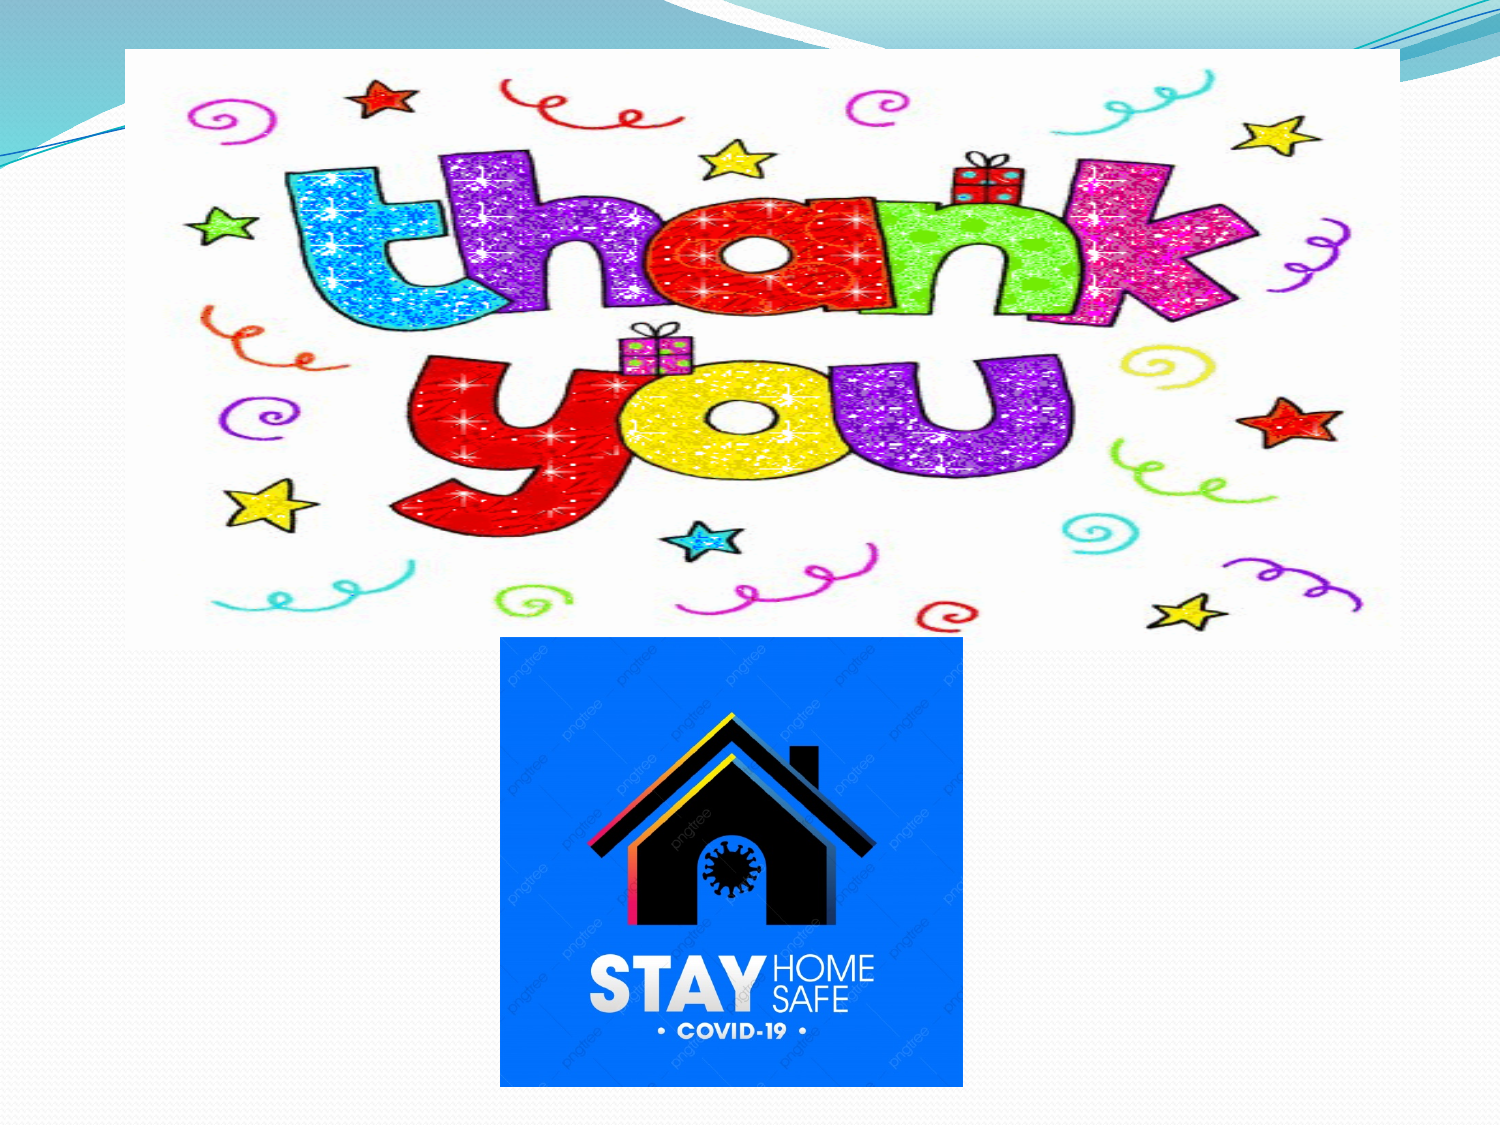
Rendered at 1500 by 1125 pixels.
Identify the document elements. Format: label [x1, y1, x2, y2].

picture [124, 49, 1401, 1087]
